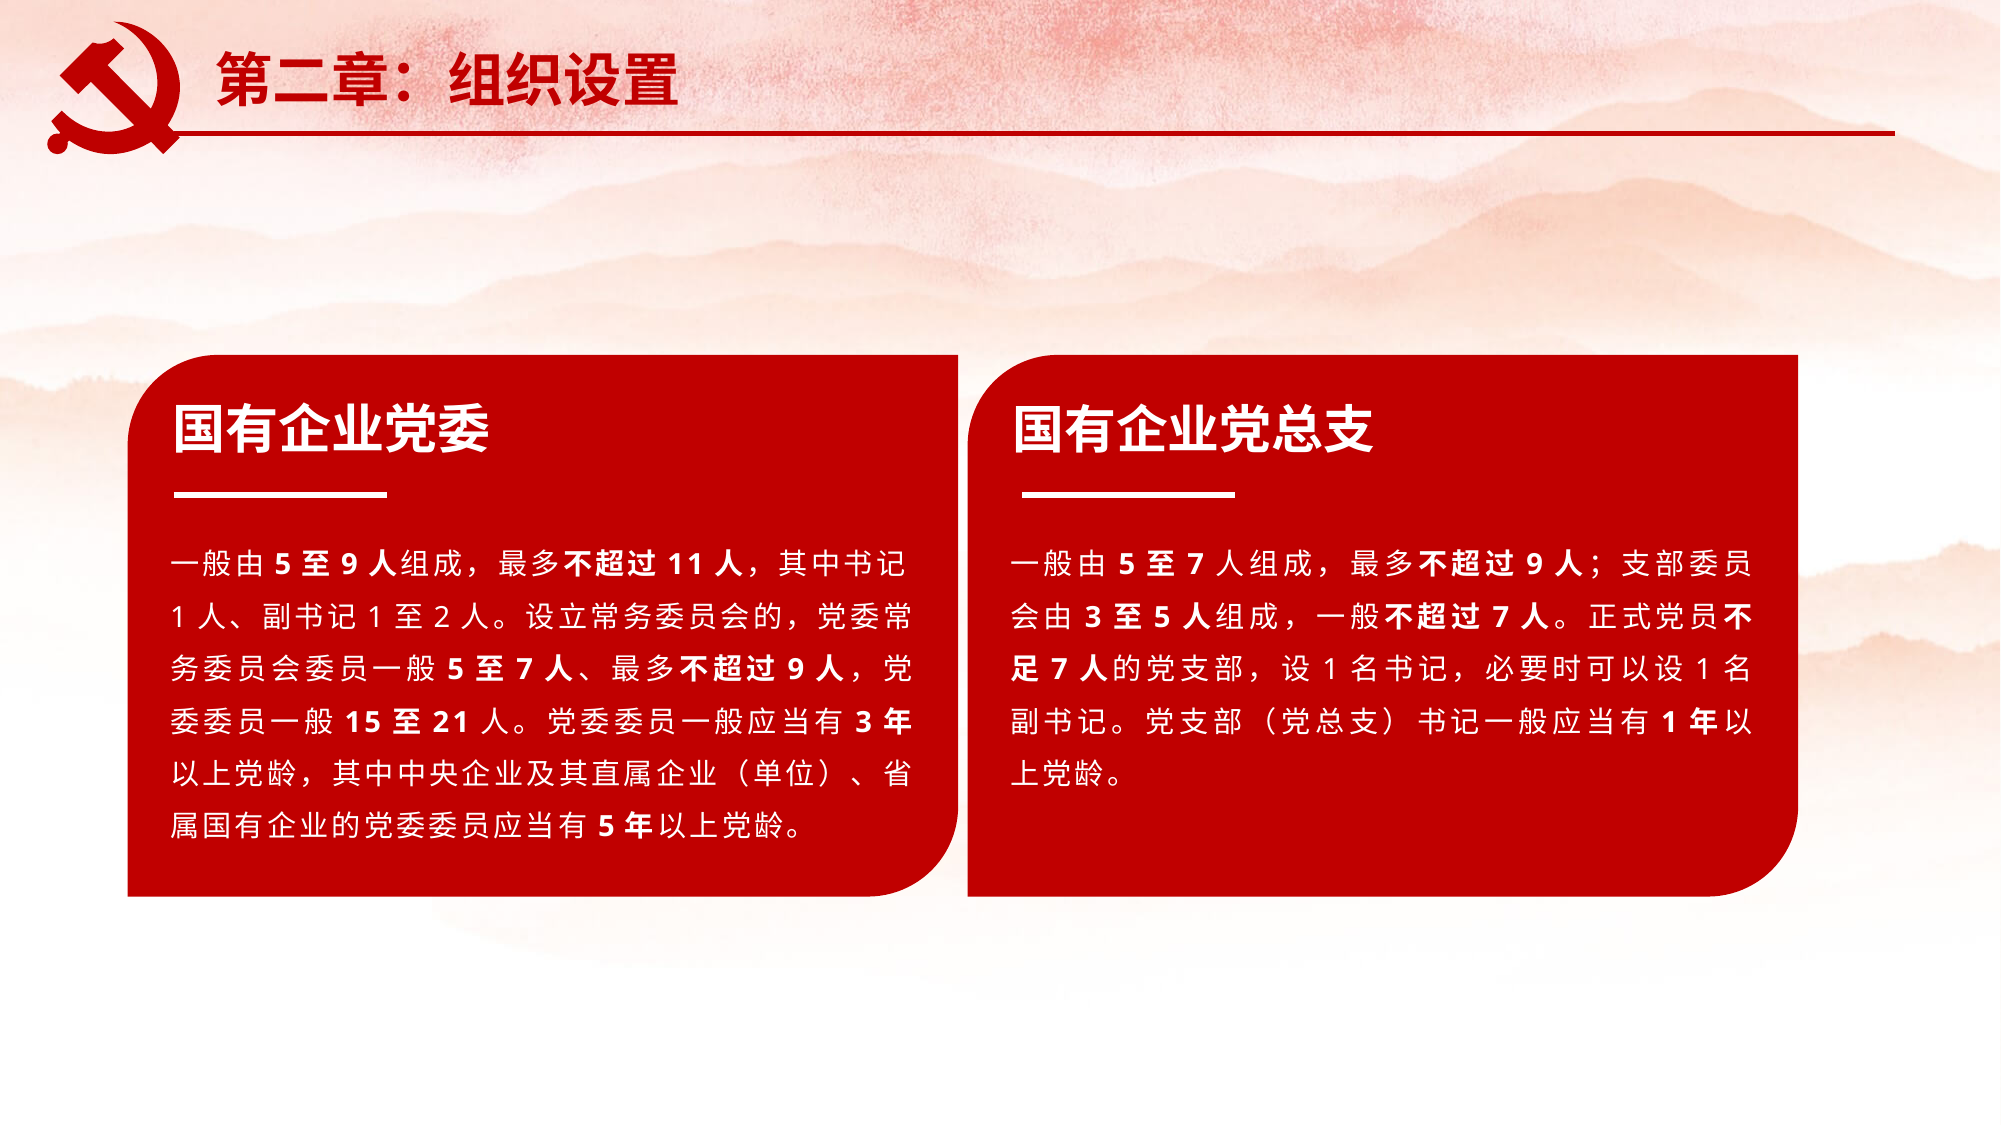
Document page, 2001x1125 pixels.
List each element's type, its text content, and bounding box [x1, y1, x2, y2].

text_box [47, 21, 180, 155]
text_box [967, 354, 1799, 897]
picture [0, 0, 2001, 1125]
text_box 第二章：组织设置 [199, 35, 983, 121]
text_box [127, 354, 959, 897]
